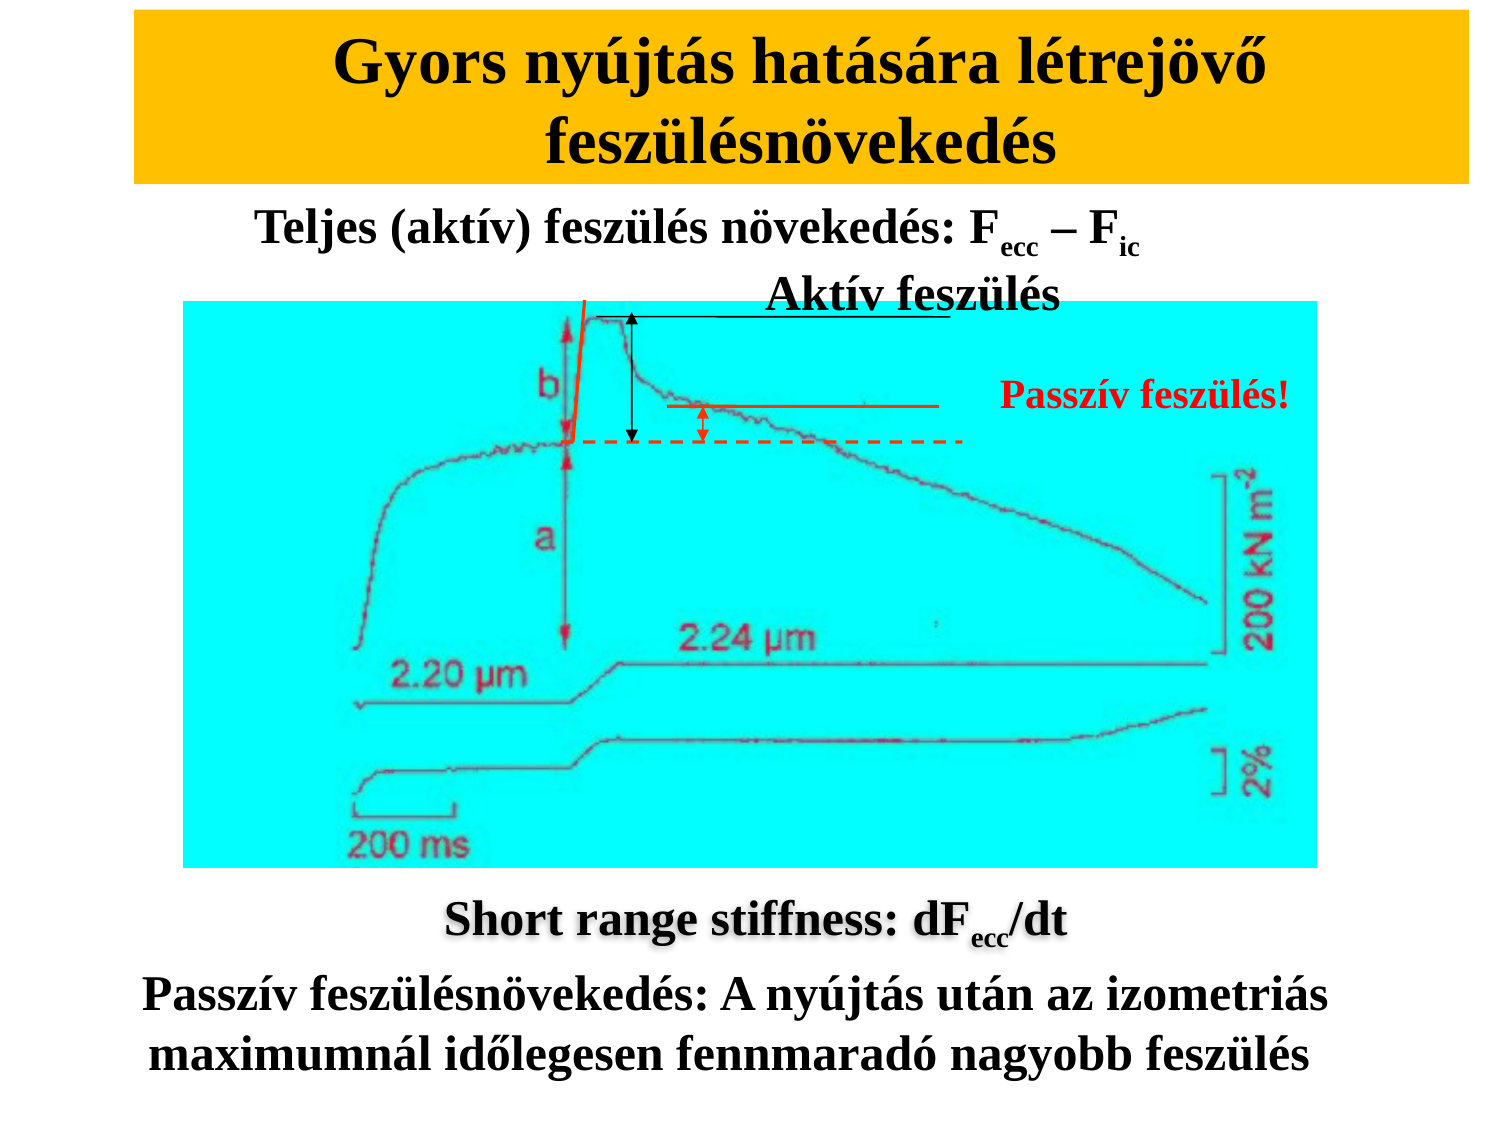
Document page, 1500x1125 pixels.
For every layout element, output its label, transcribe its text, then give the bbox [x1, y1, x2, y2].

picture [182, 301, 1318, 868]
text_box Gyors nyújtás hatására létrejövő feszülésnövekedés [134, 9, 1469, 185]
text_box Teljes (aktív) feszülés növekedés: Fecc – Fic [239, 186, 1315, 270]
text_box Aktív feszülés [750, 270, 1129, 299]
text_box Short range stiffness: dFecc/dt [100, 877, 1412, 953]
text_box Passzív feszülésnövekedés: A nyújtás után az izometriás maximumnál időlegesen fennmaradó nagyobb feszülés [56, 953, 1415, 1089]
